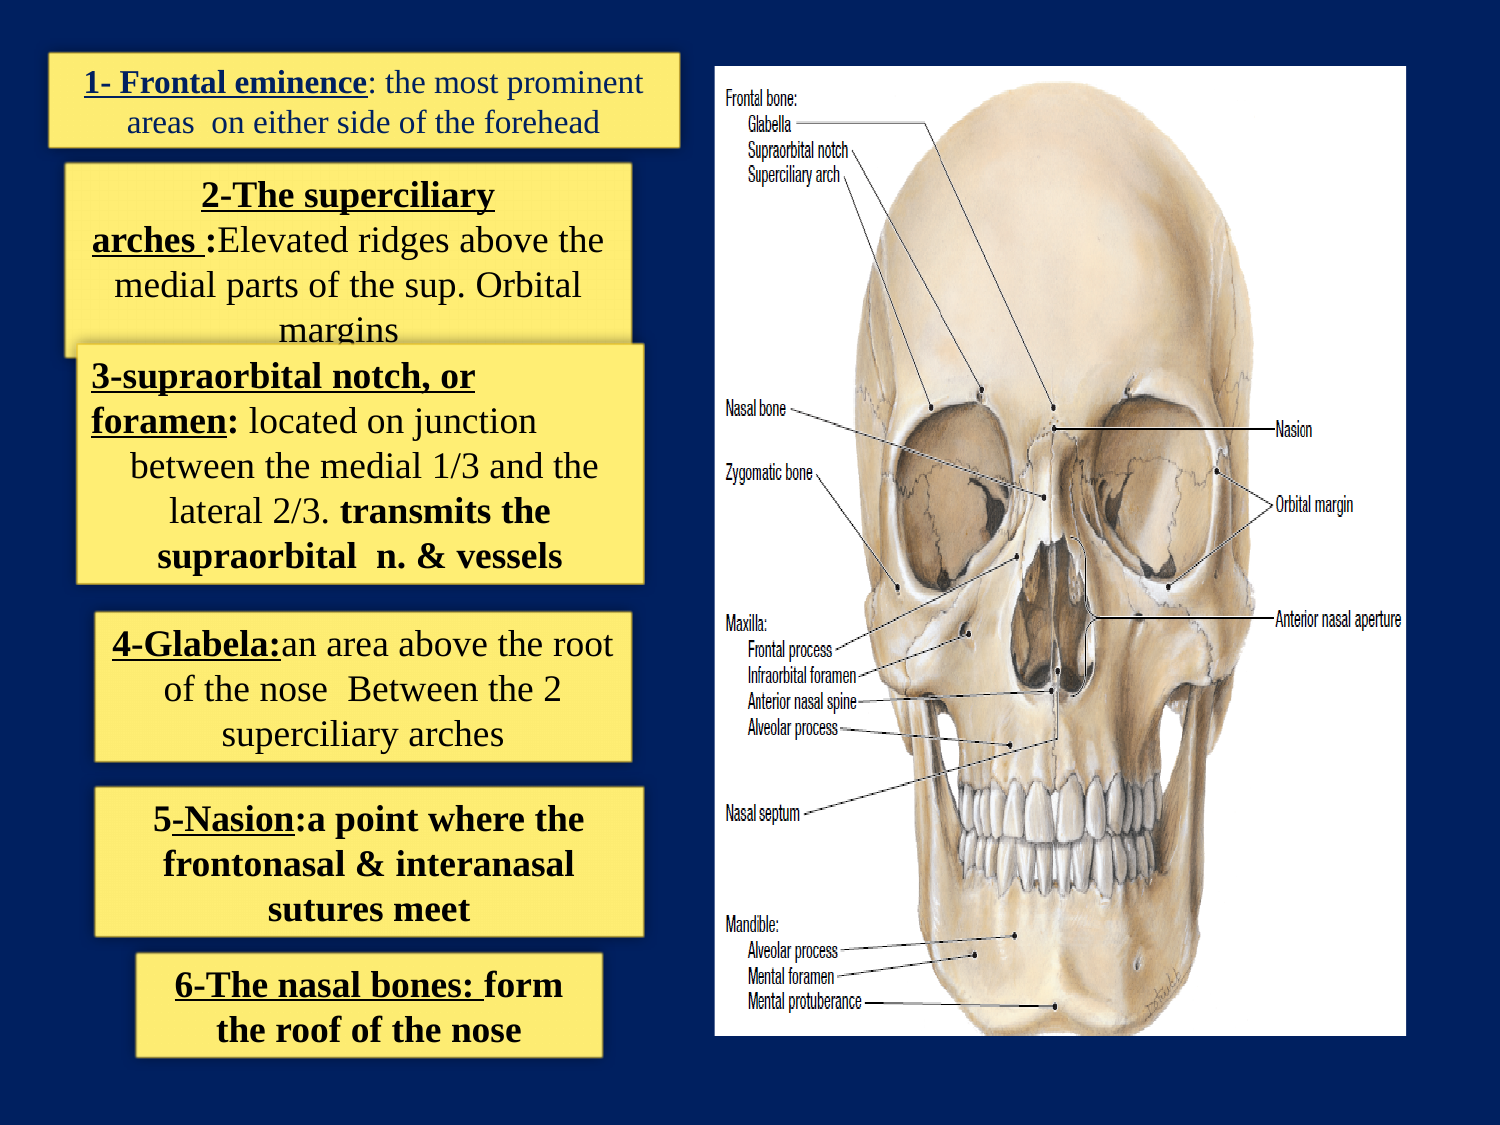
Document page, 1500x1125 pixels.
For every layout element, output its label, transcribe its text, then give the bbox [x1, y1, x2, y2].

text_box 3-supraorbital notch, or foramen: located on junction between the medial 1/3 and the lateral 2/3. transmits the supraorbital n. & vessels [78, 345, 643, 583]
text_box 4-Glabela:an area above the root of the nose Between the 2 superciliary arches [96, 613, 630, 760]
text_box 2-The superciliary arches :Elevated ridges above the medial parts of the sup. Orbital margins [67, 165, 630, 347]
text_box 6-The nasal bones: form the roof of the nose [138, 955, 601, 1056]
text_box 1- Frontal eminence: the most prominent areas on either side of the forehead [50, 54, 679, 147]
picture [714, 66, 1408, 1037]
text_box 5-Nasion:a point where the frontonasal & interanasal sutures meet [96, 788, 642, 935]
